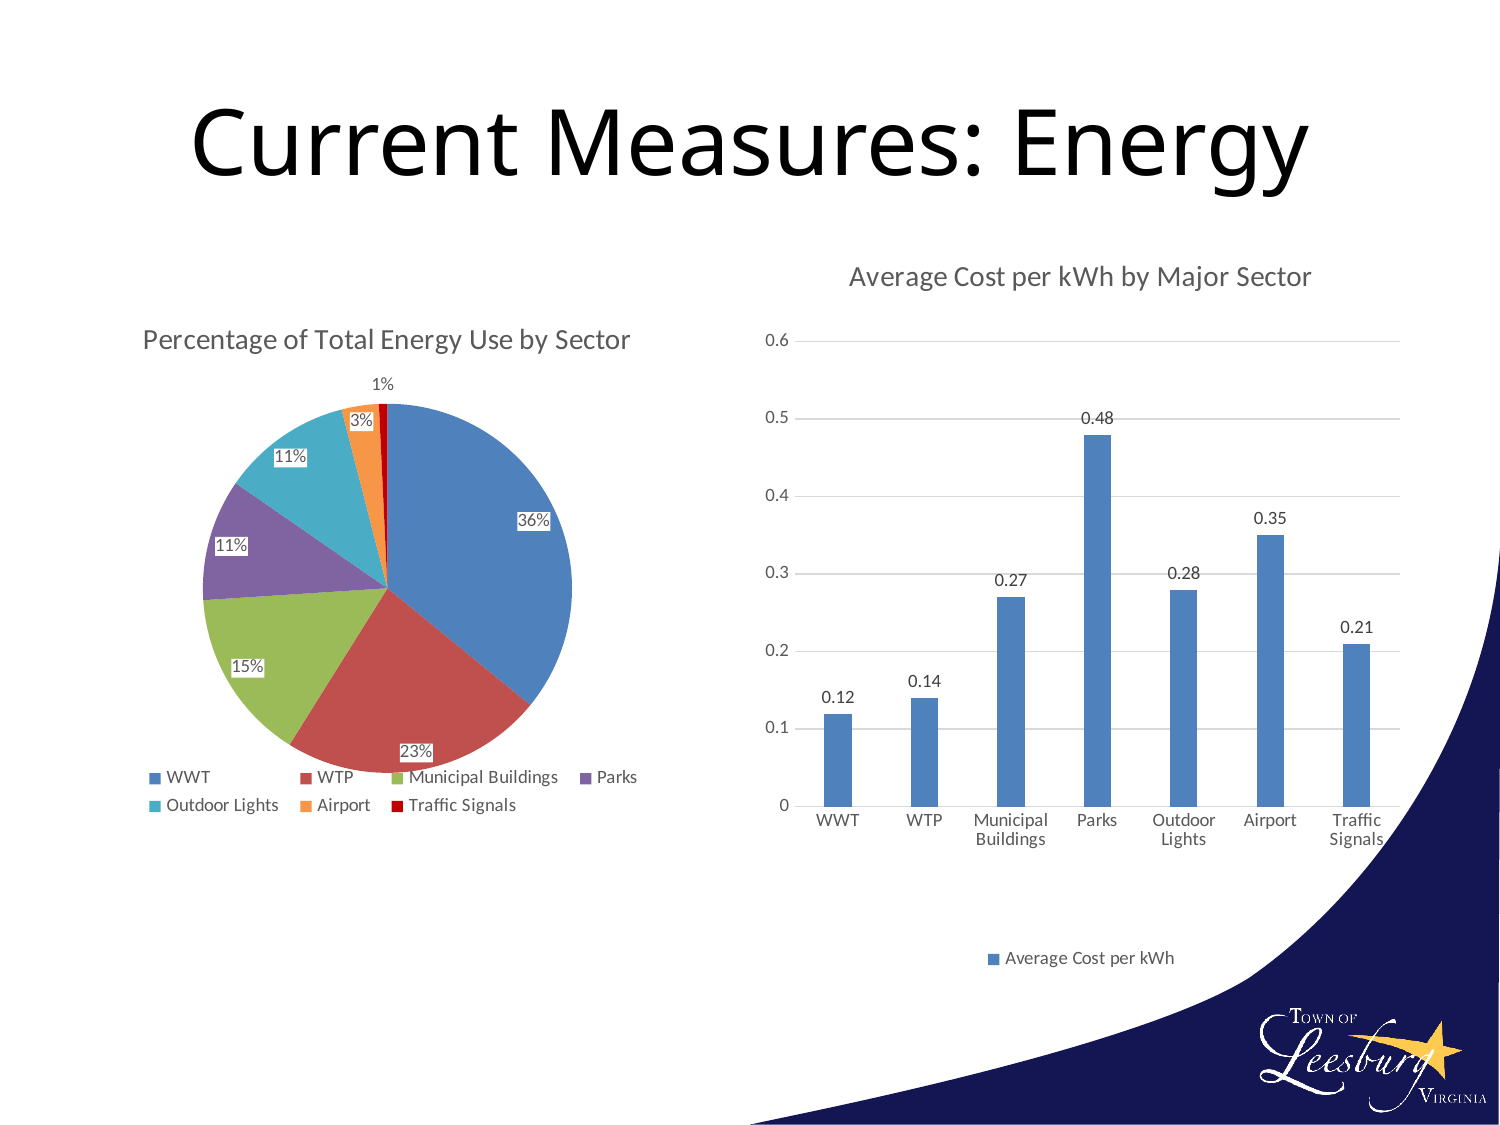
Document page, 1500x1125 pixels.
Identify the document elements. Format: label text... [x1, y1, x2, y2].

title Current Measures: Energy [75, 45, 1425, 233]
chart [0, 232, 1413, 976]
picture [1250, 999, 1492, 1125]
